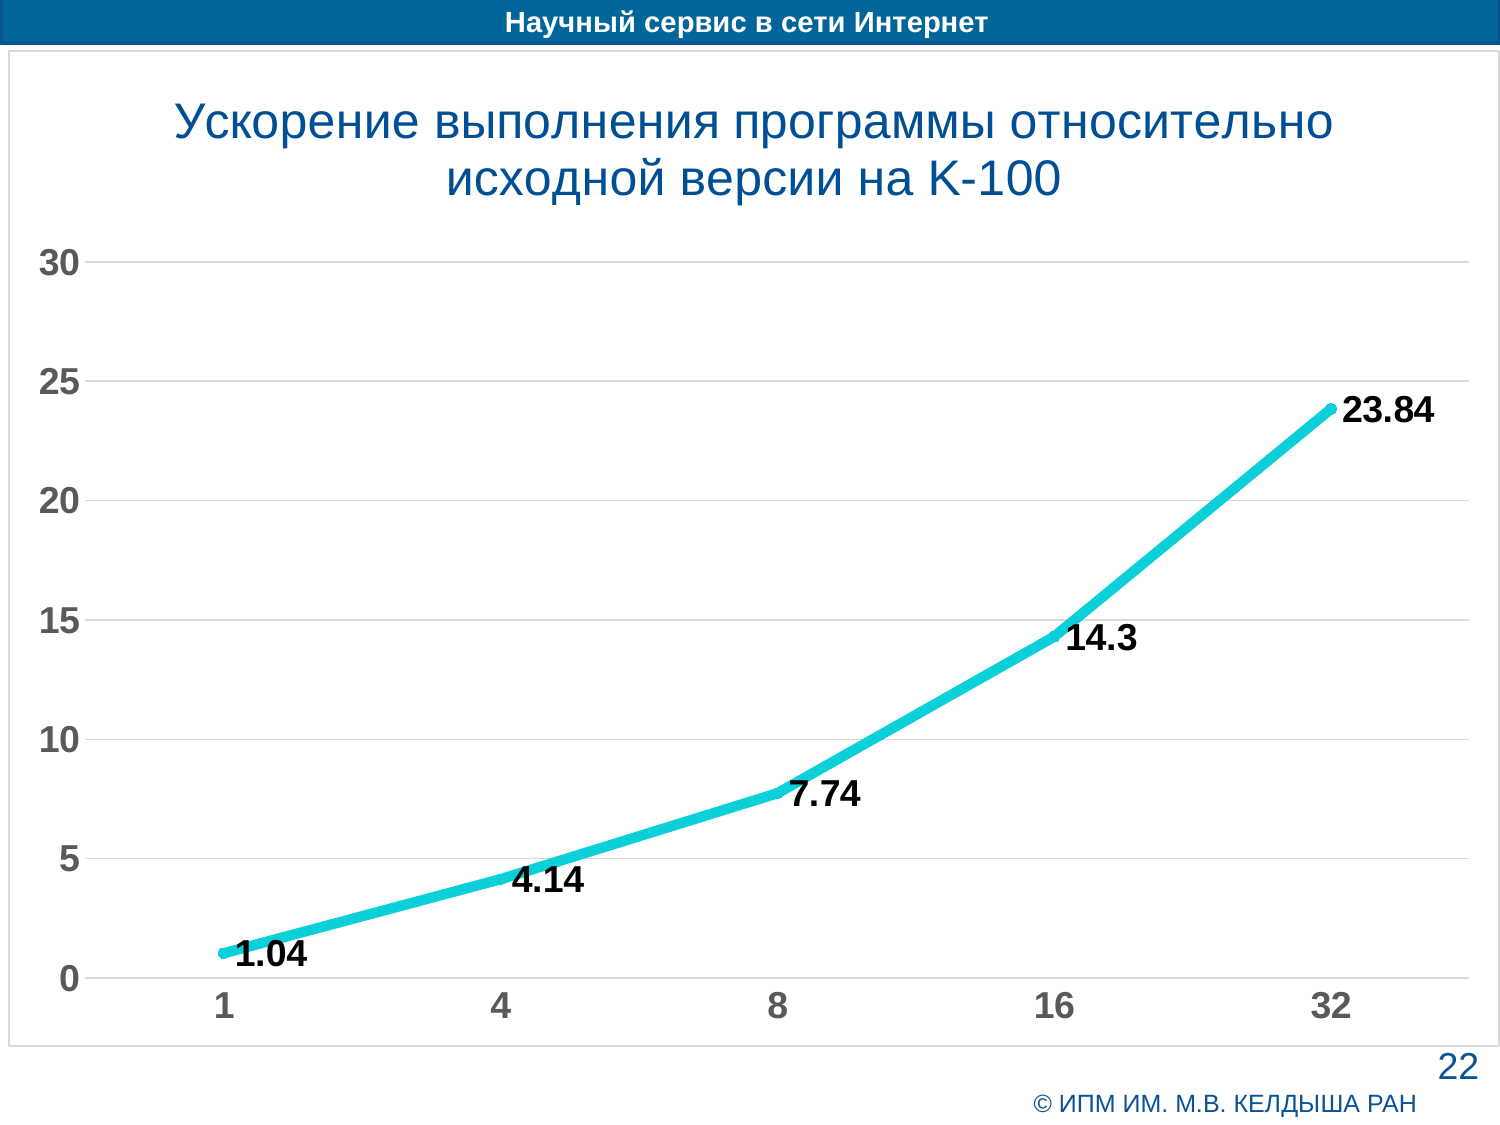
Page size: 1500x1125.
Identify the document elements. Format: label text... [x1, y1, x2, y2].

slide_number 22 [1328, 1061, 1495, 1123]
chart [8, 49, 1500, 1048]
